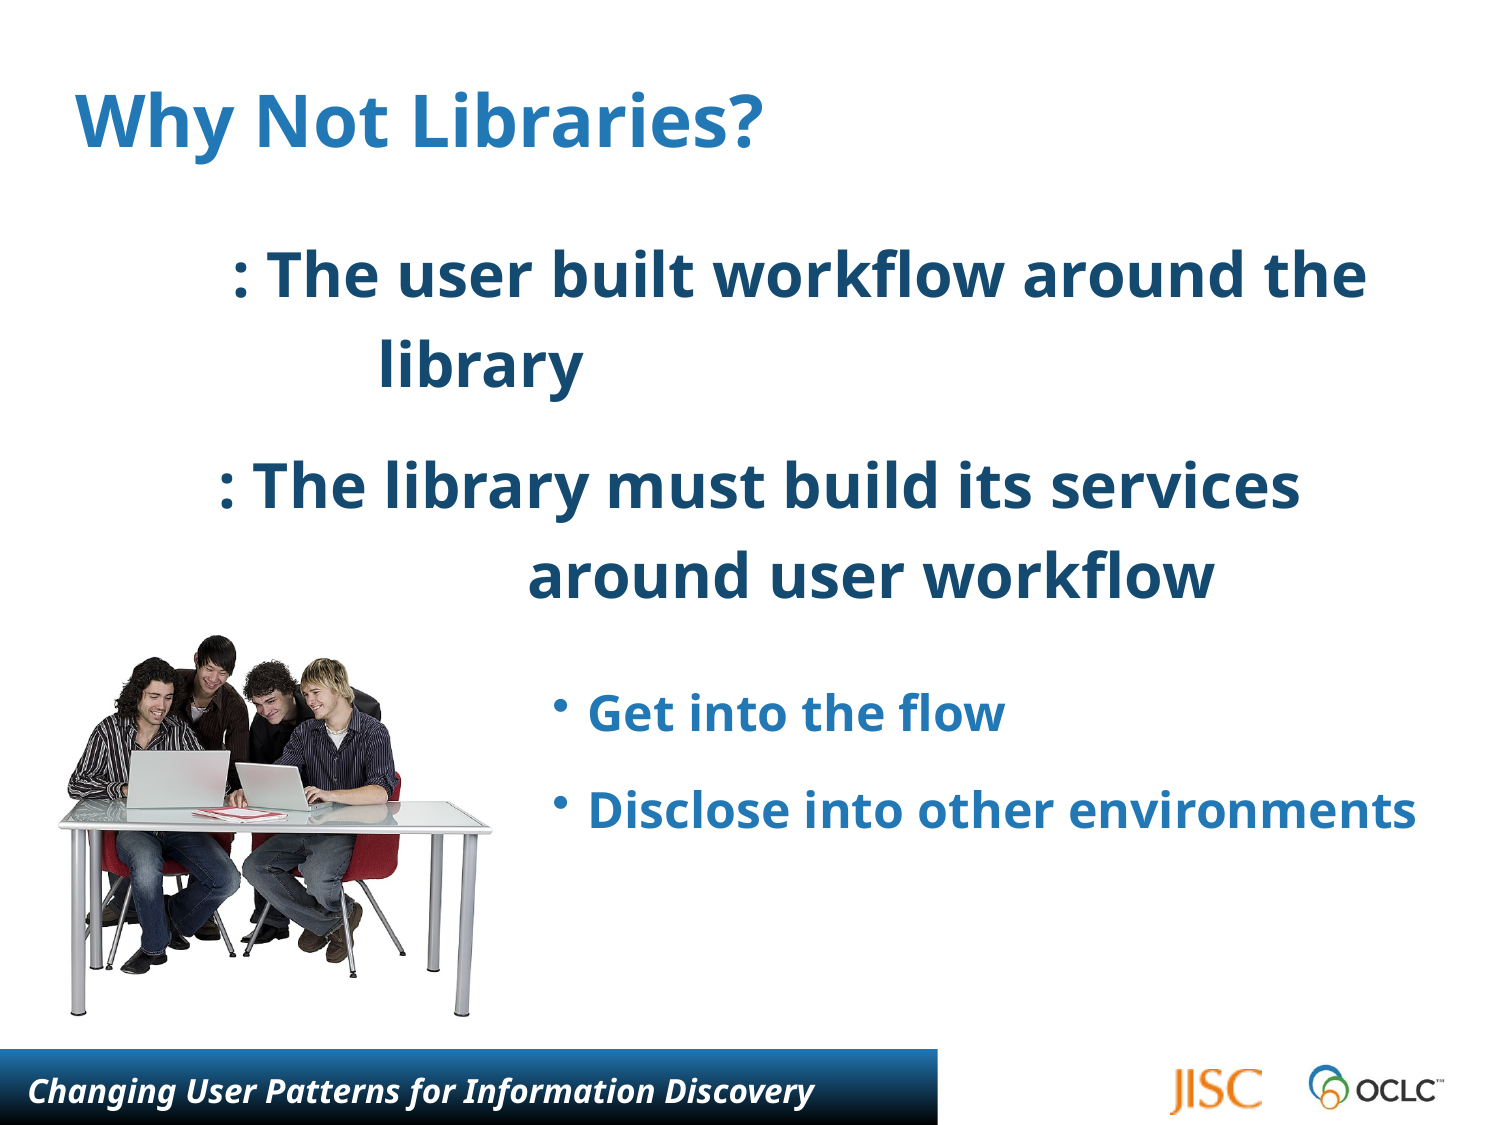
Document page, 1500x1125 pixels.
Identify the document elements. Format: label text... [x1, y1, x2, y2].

picture [1170, 1069, 1262, 1115]
picture [49, 624, 501, 1023]
text_box Get into the flow Disclose into other environments [537, 662, 1463, 847]
text_box Then: The user built workflow around the library Now: The library must build its services around user workflow [62, 212, 1463, 618]
title Why Not Libraries? [74, 74, 1426, 226]
picture [1307, 1062, 1445, 1114]
